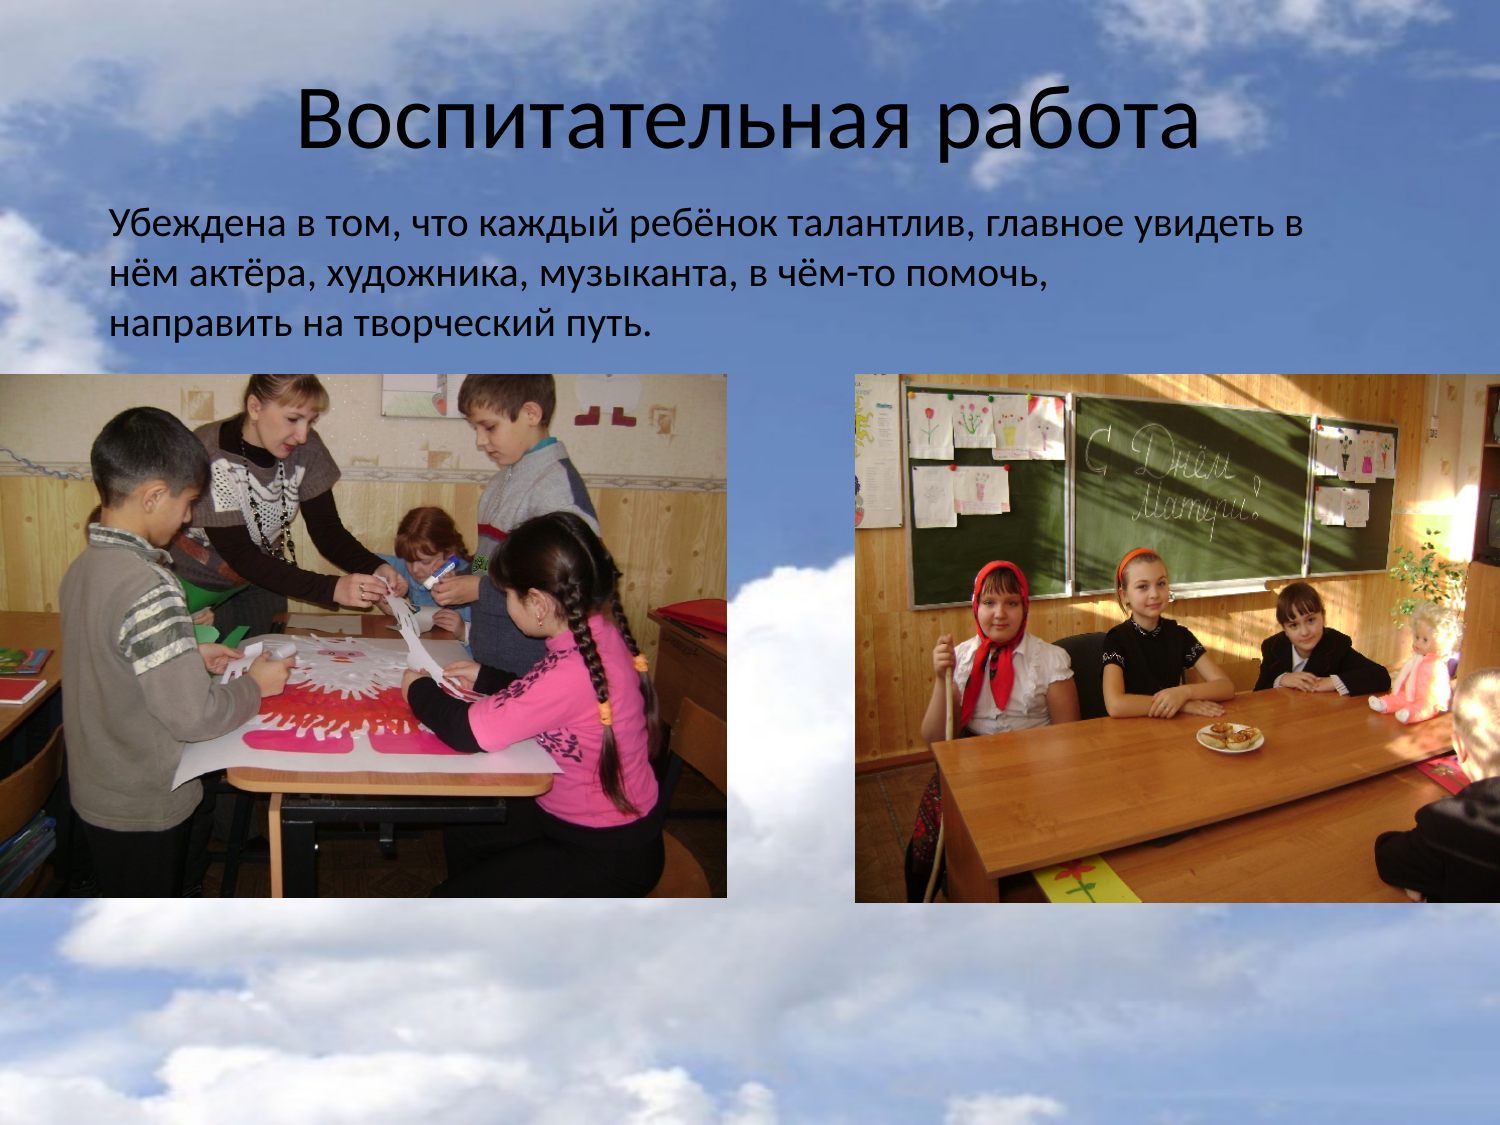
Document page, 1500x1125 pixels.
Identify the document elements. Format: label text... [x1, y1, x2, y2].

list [855, 374, 1500, 903]
text_box Убеждена в том, что каждый ребёнок талантлив, главное увидеть в нём актёра, художника, музыканта, в чём-то помочь, направить на творческий путь. [93, 187, 1395, 353]
picture [0, 0, 1500, 1125]
title Воспитательная работа [75, 46, 1425, 176]
